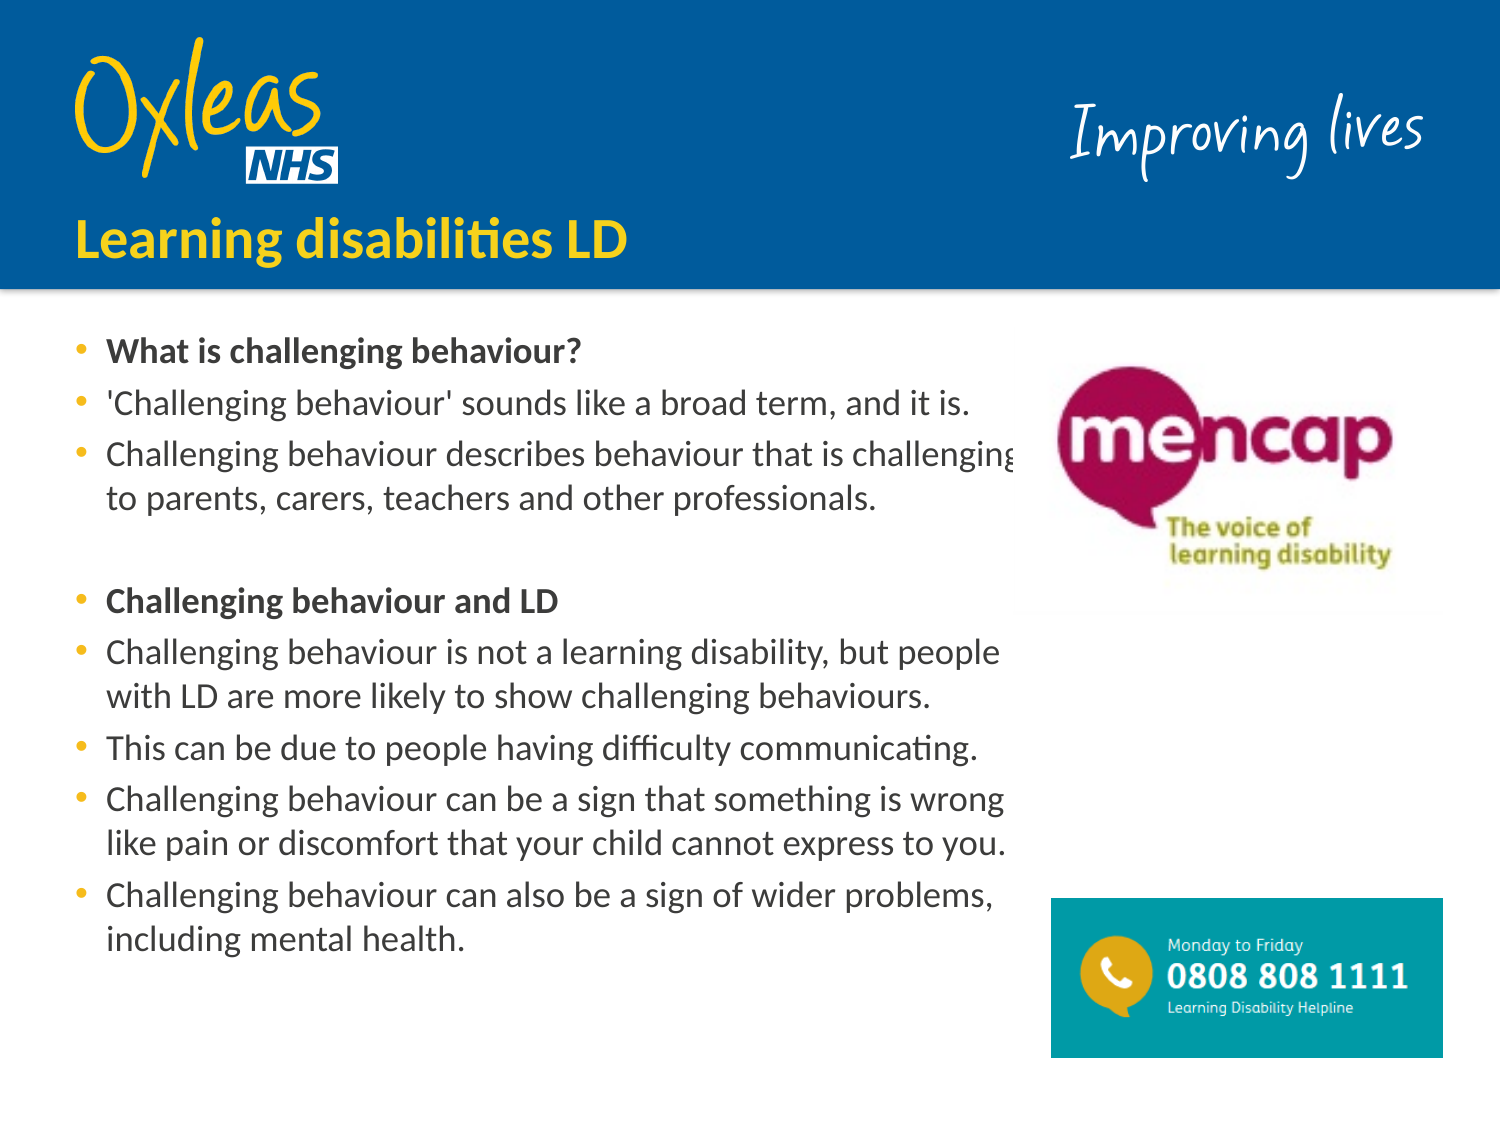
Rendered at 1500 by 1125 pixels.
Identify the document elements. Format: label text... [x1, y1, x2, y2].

picture [1013, 326, 1443, 615]
picture [1070, 93, 1423, 182]
list What is challenging behaviour? 'Challenging behaviour' sounds like a broad term, and it is. Challenging behaviour describes behaviour that is challenging to parents, carers, teachers and other professionals. Challenging behaviour and LD Challenging behaviour is not a learning disability, but people with LD are more likely to show challenging behaviours. This can be due to people having difficulty communicating. Challenging behaviour can be a sign that something is wrong like pain or discomfort that your child cannot express to you. Challenging behaviour can also be a sign of wider problems, including mental health. [75, 327, 1033, 1071]
title Learning disabilities LD [75, 200, 1425, 290]
picture [75, 37, 338, 184]
picture [679, 491, 821, 633]
picture [1050, 897, 1443, 1058]
